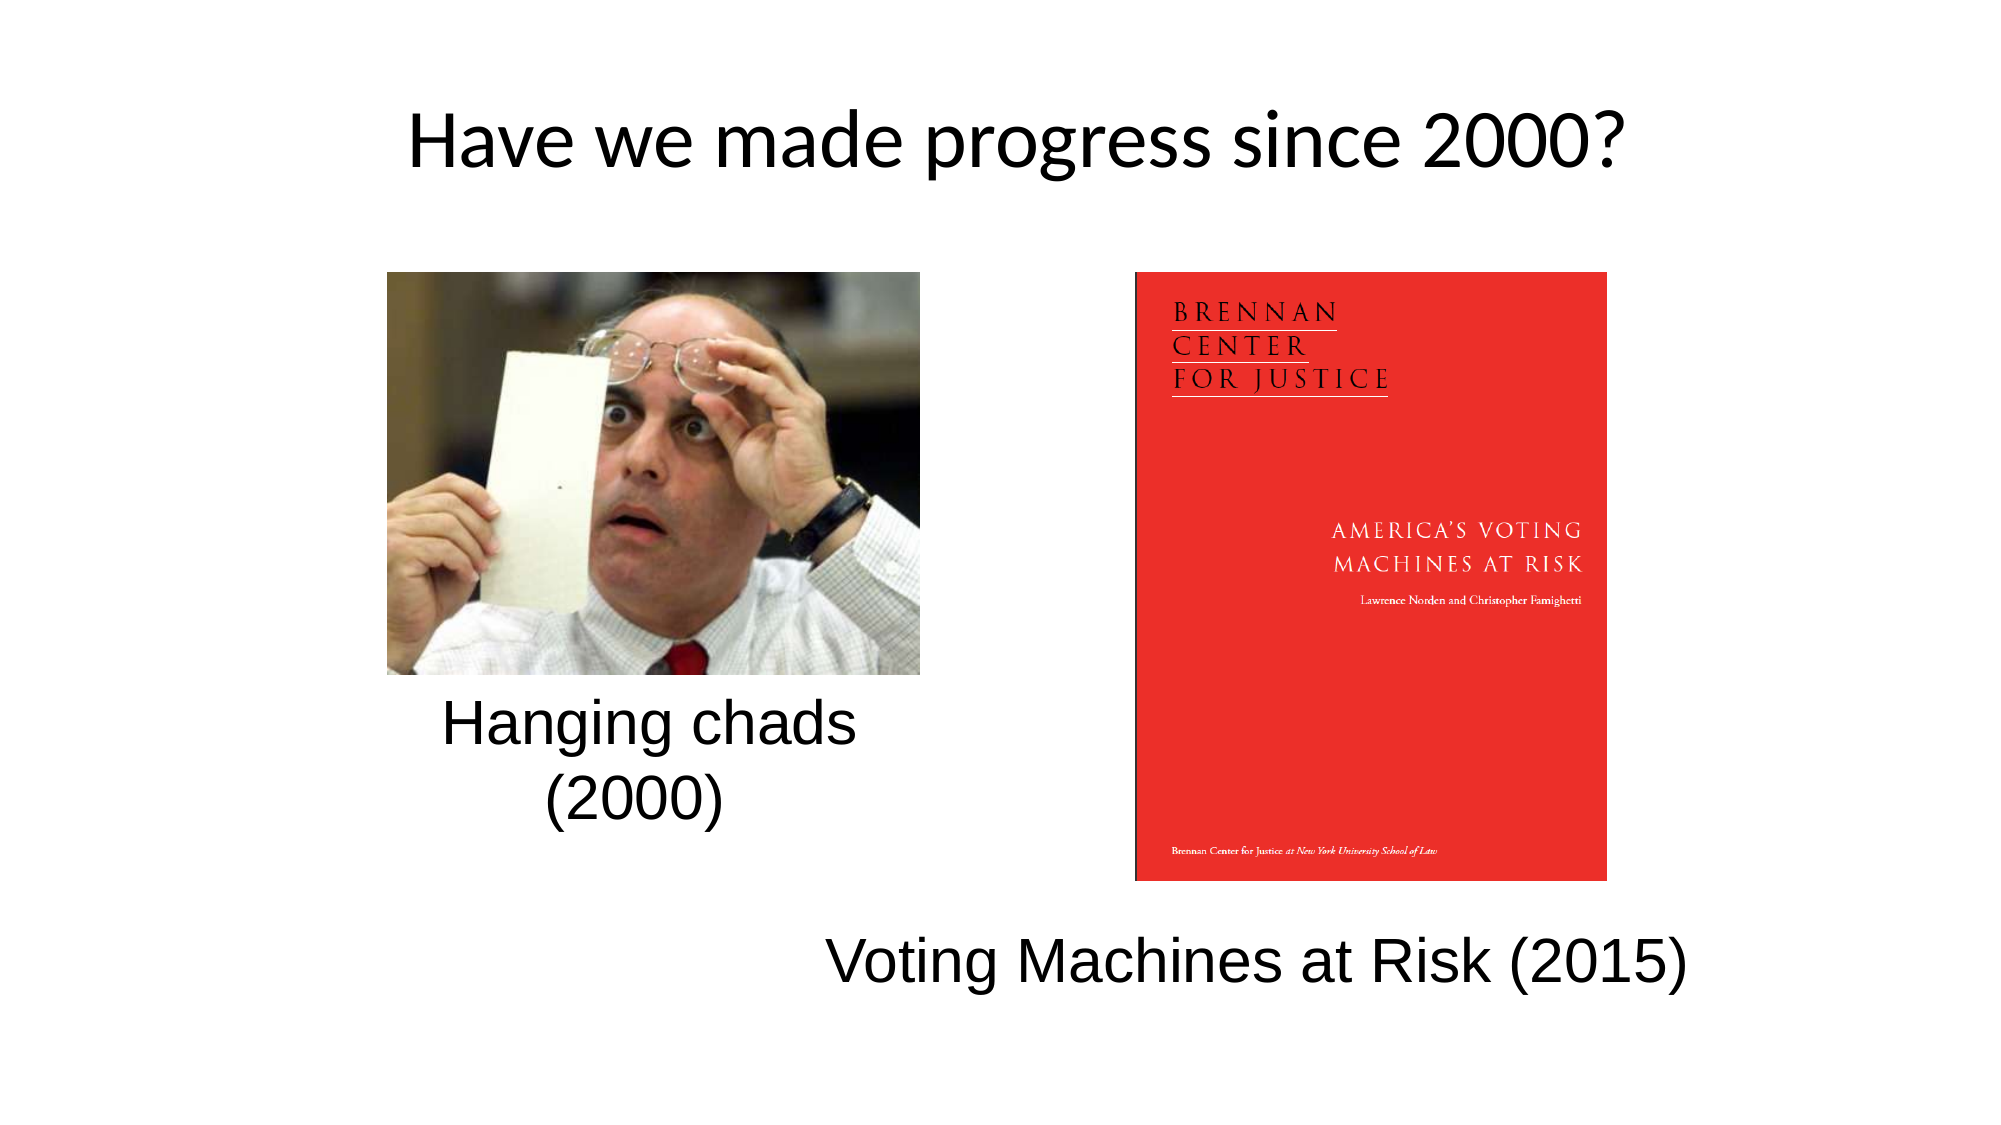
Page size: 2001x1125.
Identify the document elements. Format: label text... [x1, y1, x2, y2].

title Have we made progress since 2000? [275, 43, 1763, 225]
text_box Voting Machines at Risk (2015) [342, 862, 1775, 1013]
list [799, 272, 1943, 882]
picture [387, 272, 920, 676]
text_box Hanging chads (2000) [426, 684, 794, 840]
